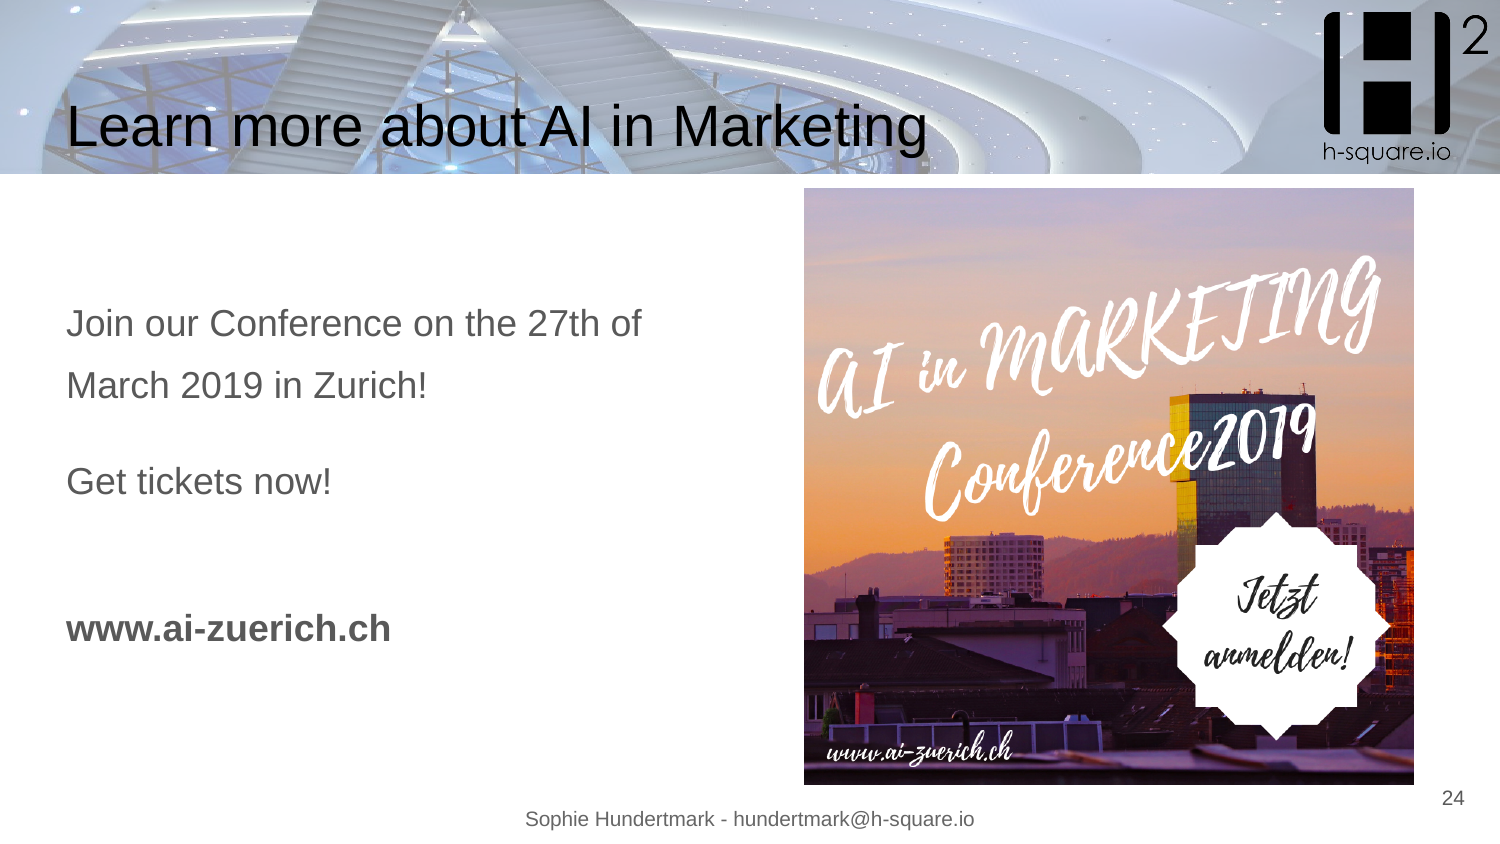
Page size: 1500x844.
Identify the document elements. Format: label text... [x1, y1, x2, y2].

title Learn more about AI in Marketing [51, 72, 1449, 167]
slide_number 24 [1389, 764, 1480, 830]
picture [804, 188, 1414, 799]
picture [1322, 12, 1488, 167]
list Join our Conference on the 27th of March 2019 in Zurich! Get tickets now! www.ai-zuerich.ch [51, 189, 772, 750]
